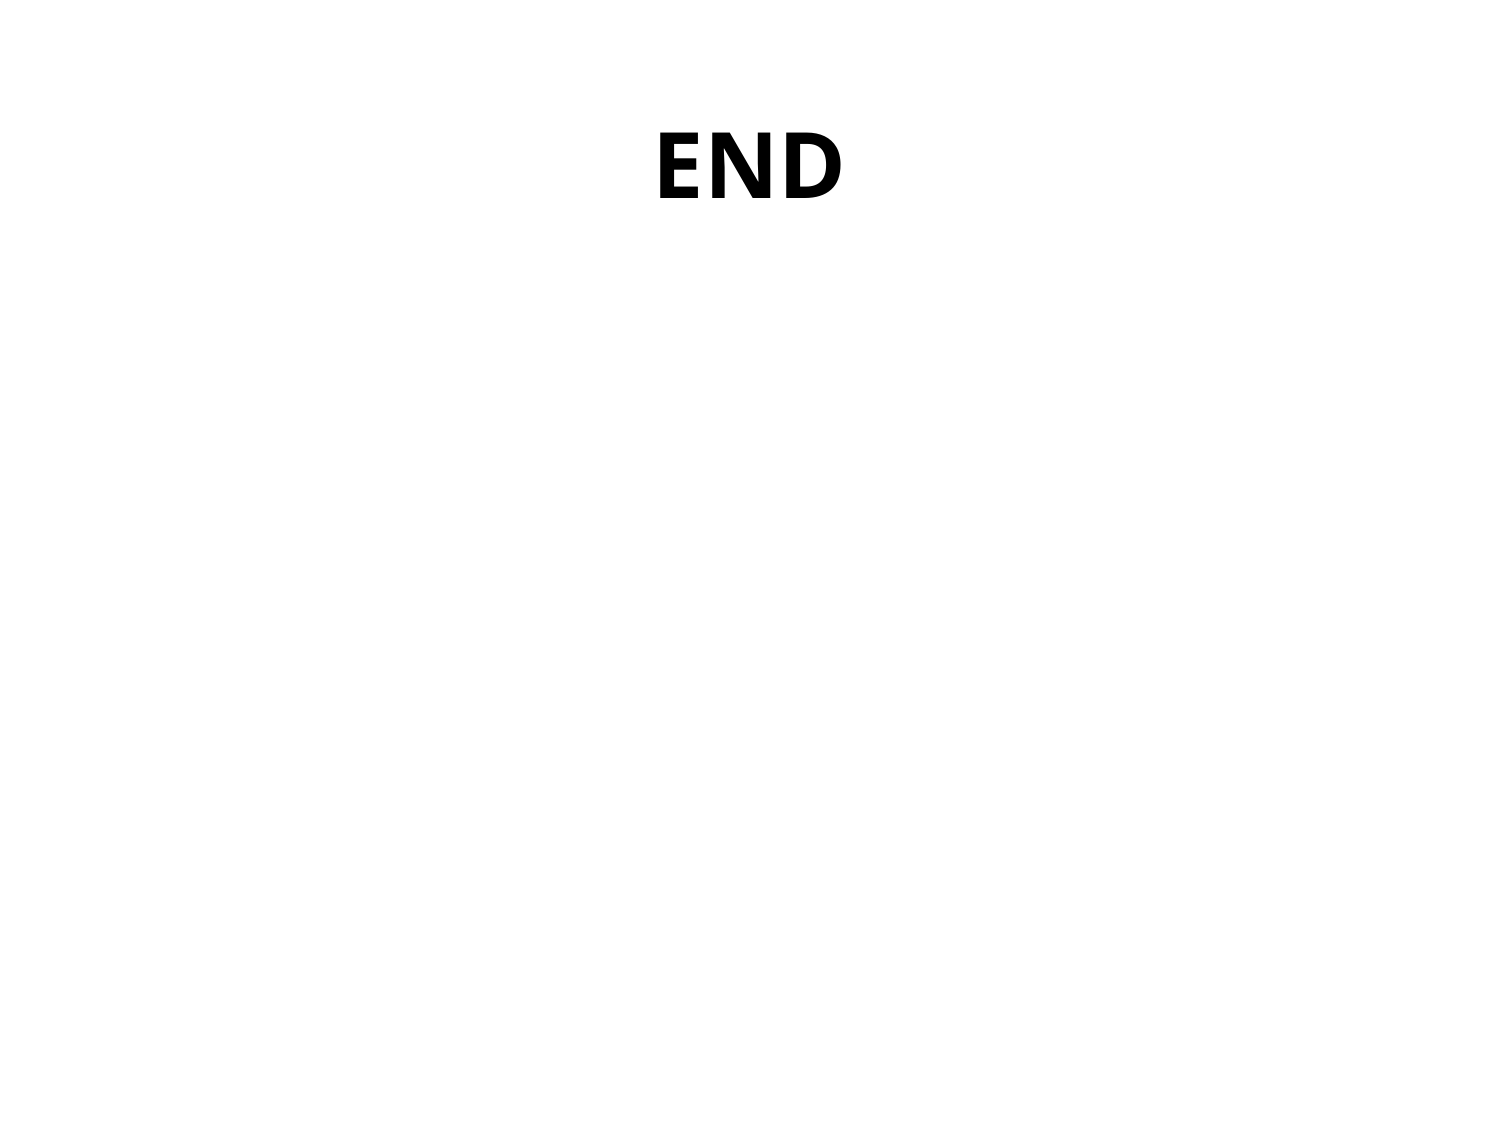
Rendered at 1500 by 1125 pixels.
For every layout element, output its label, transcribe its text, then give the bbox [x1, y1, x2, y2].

title END [103, 59, 1397, 278]
